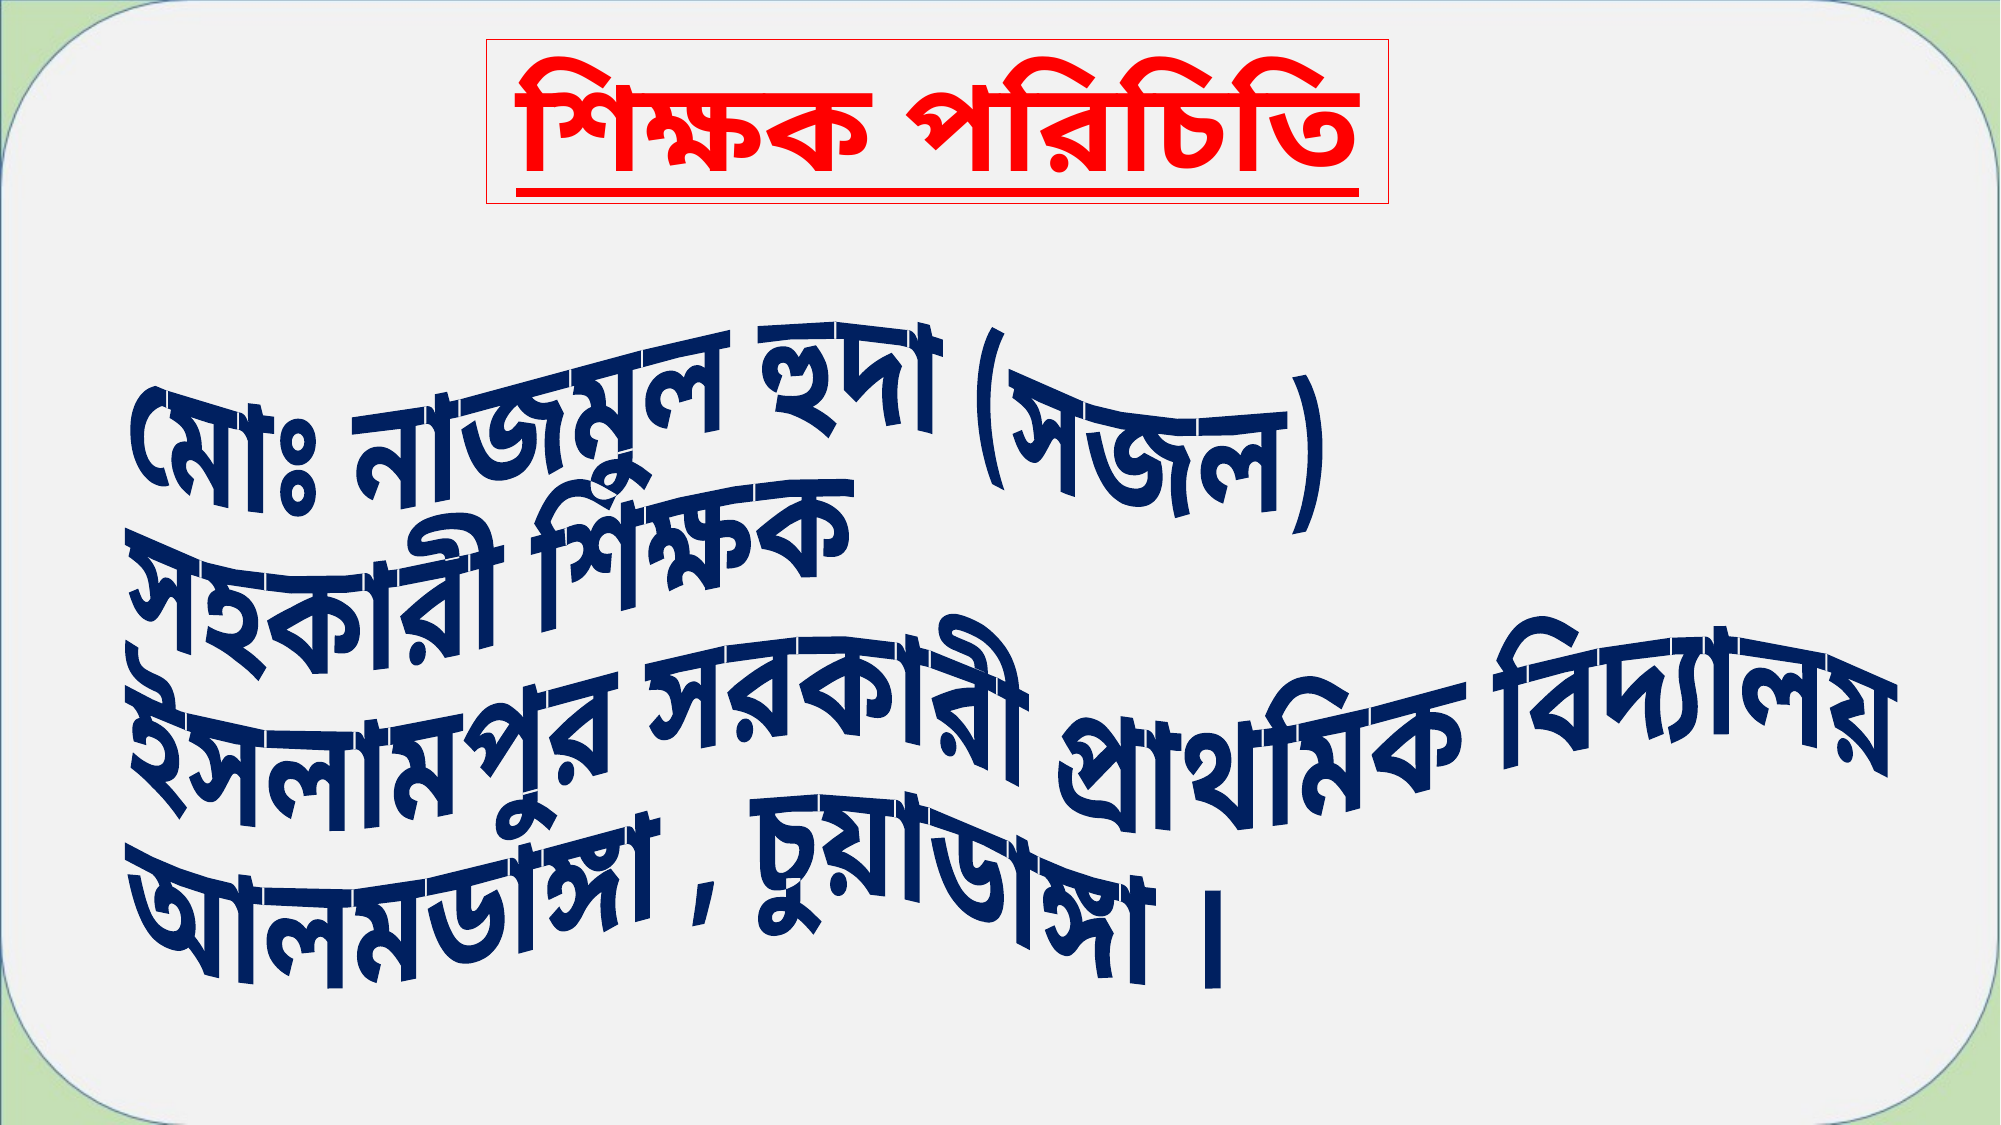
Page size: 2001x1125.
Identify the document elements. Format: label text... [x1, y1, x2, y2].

picture [0, 0, 2001, 1125]
text_box শিক্ষক পরিচিতি [486, 39, 1389, 204]
